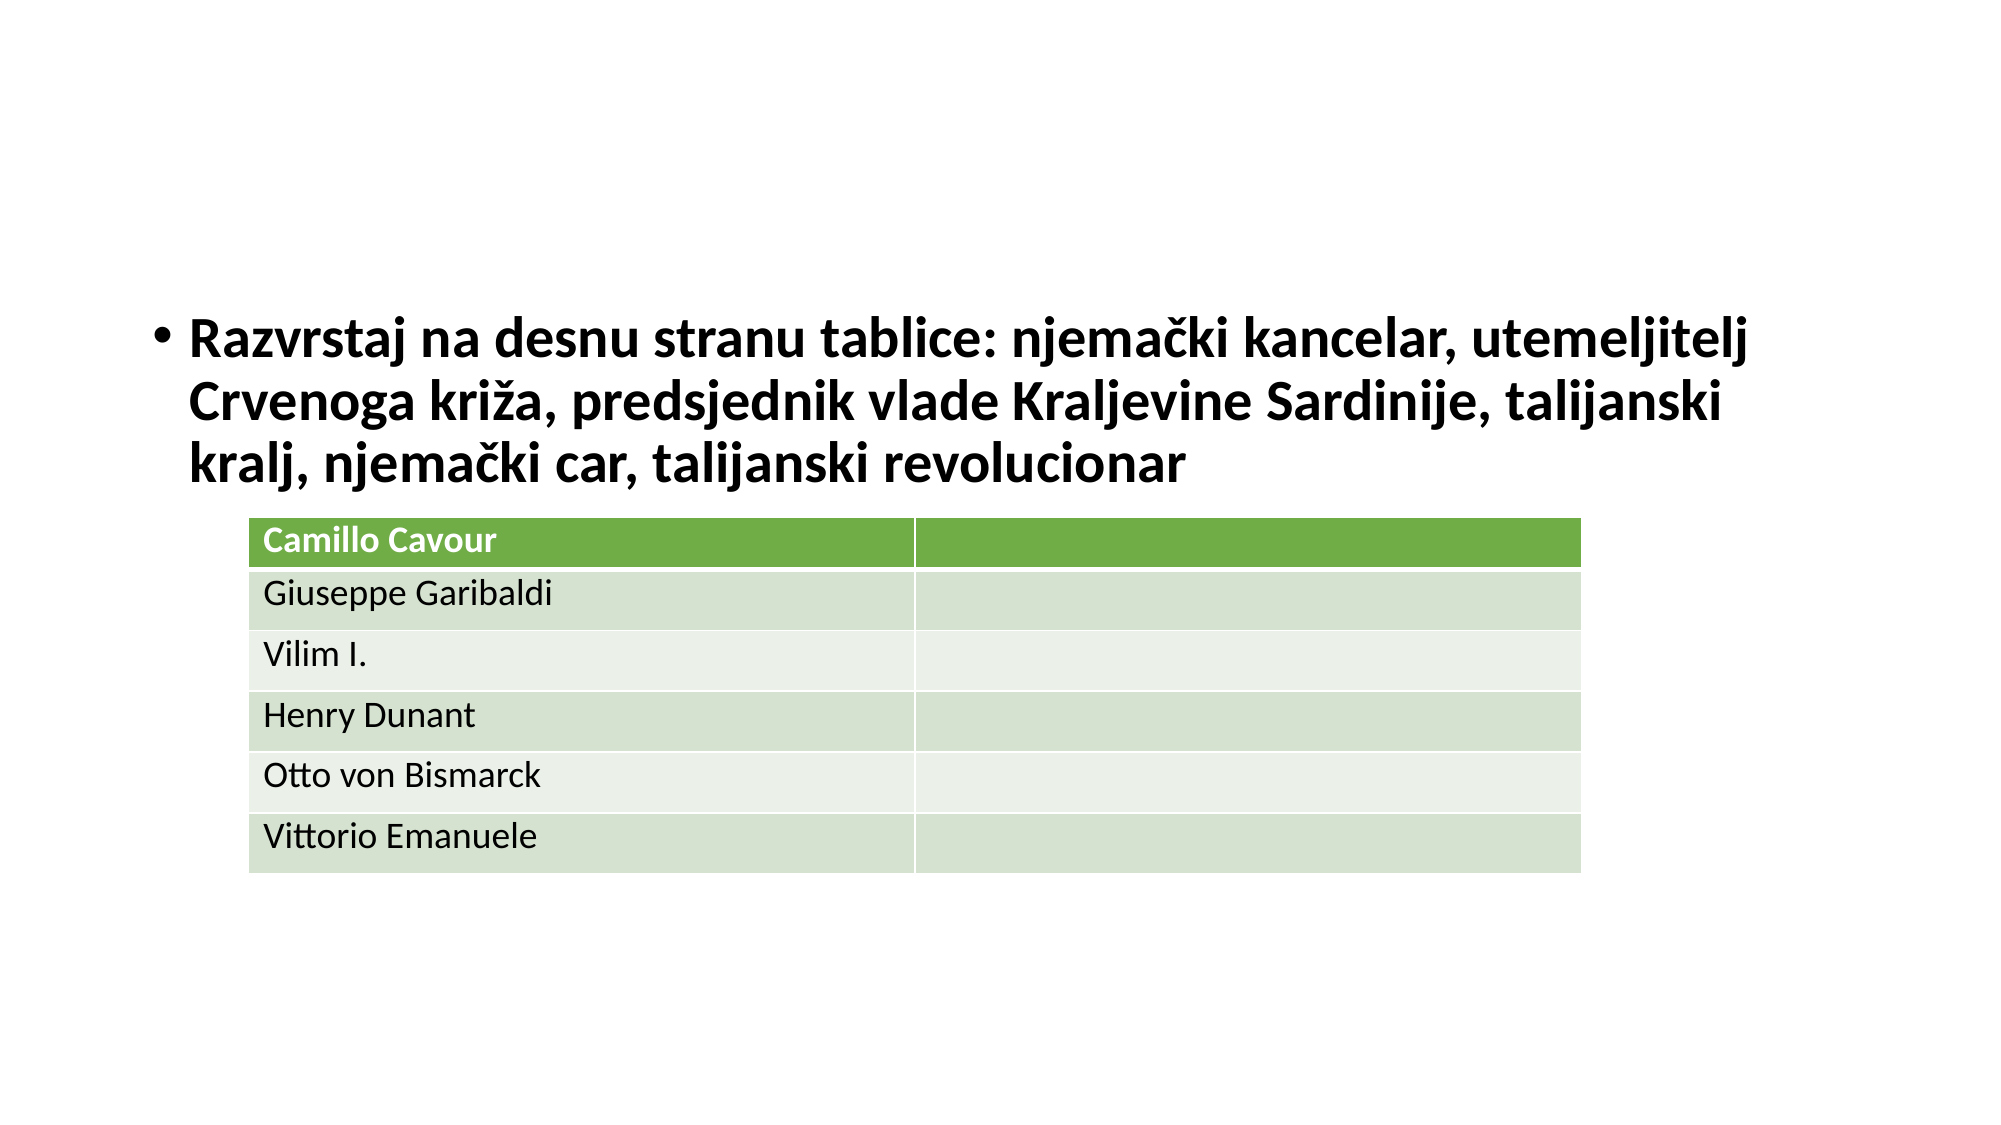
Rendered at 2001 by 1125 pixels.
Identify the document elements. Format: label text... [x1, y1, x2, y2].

table_cell Henry Dunant [249, 692, 914, 751]
table_cell Otto von Bismarck [249, 753, 914, 812]
table_cell [916, 572, 1581, 630]
table_cell [916, 692, 1581, 751]
list Razvrstaj na desnu stranu tablice: njemački kancelar, utemeljitelj Crvenoga križa, predsjednik vlade Kraljevine Sardinije, talijanski kralj, njemački car, talijanski revolucionar [137, 299, 1863, 1014]
table_cell Vittorio Emanuele [249, 814, 914, 873]
table_cell Vilim I. [249, 631, 914, 690]
table_header [916, 518, 1581, 567]
table_cell [916, 753, 1581, 812]
table_cell [916, 631, 1581, 690]
table_header Camillo Cavour [249, 518, 914, 567]
table_cell Giuseppe Garibaldi [249, 572, 914, 630]
table_cell [916, 814, 1581, 873]
